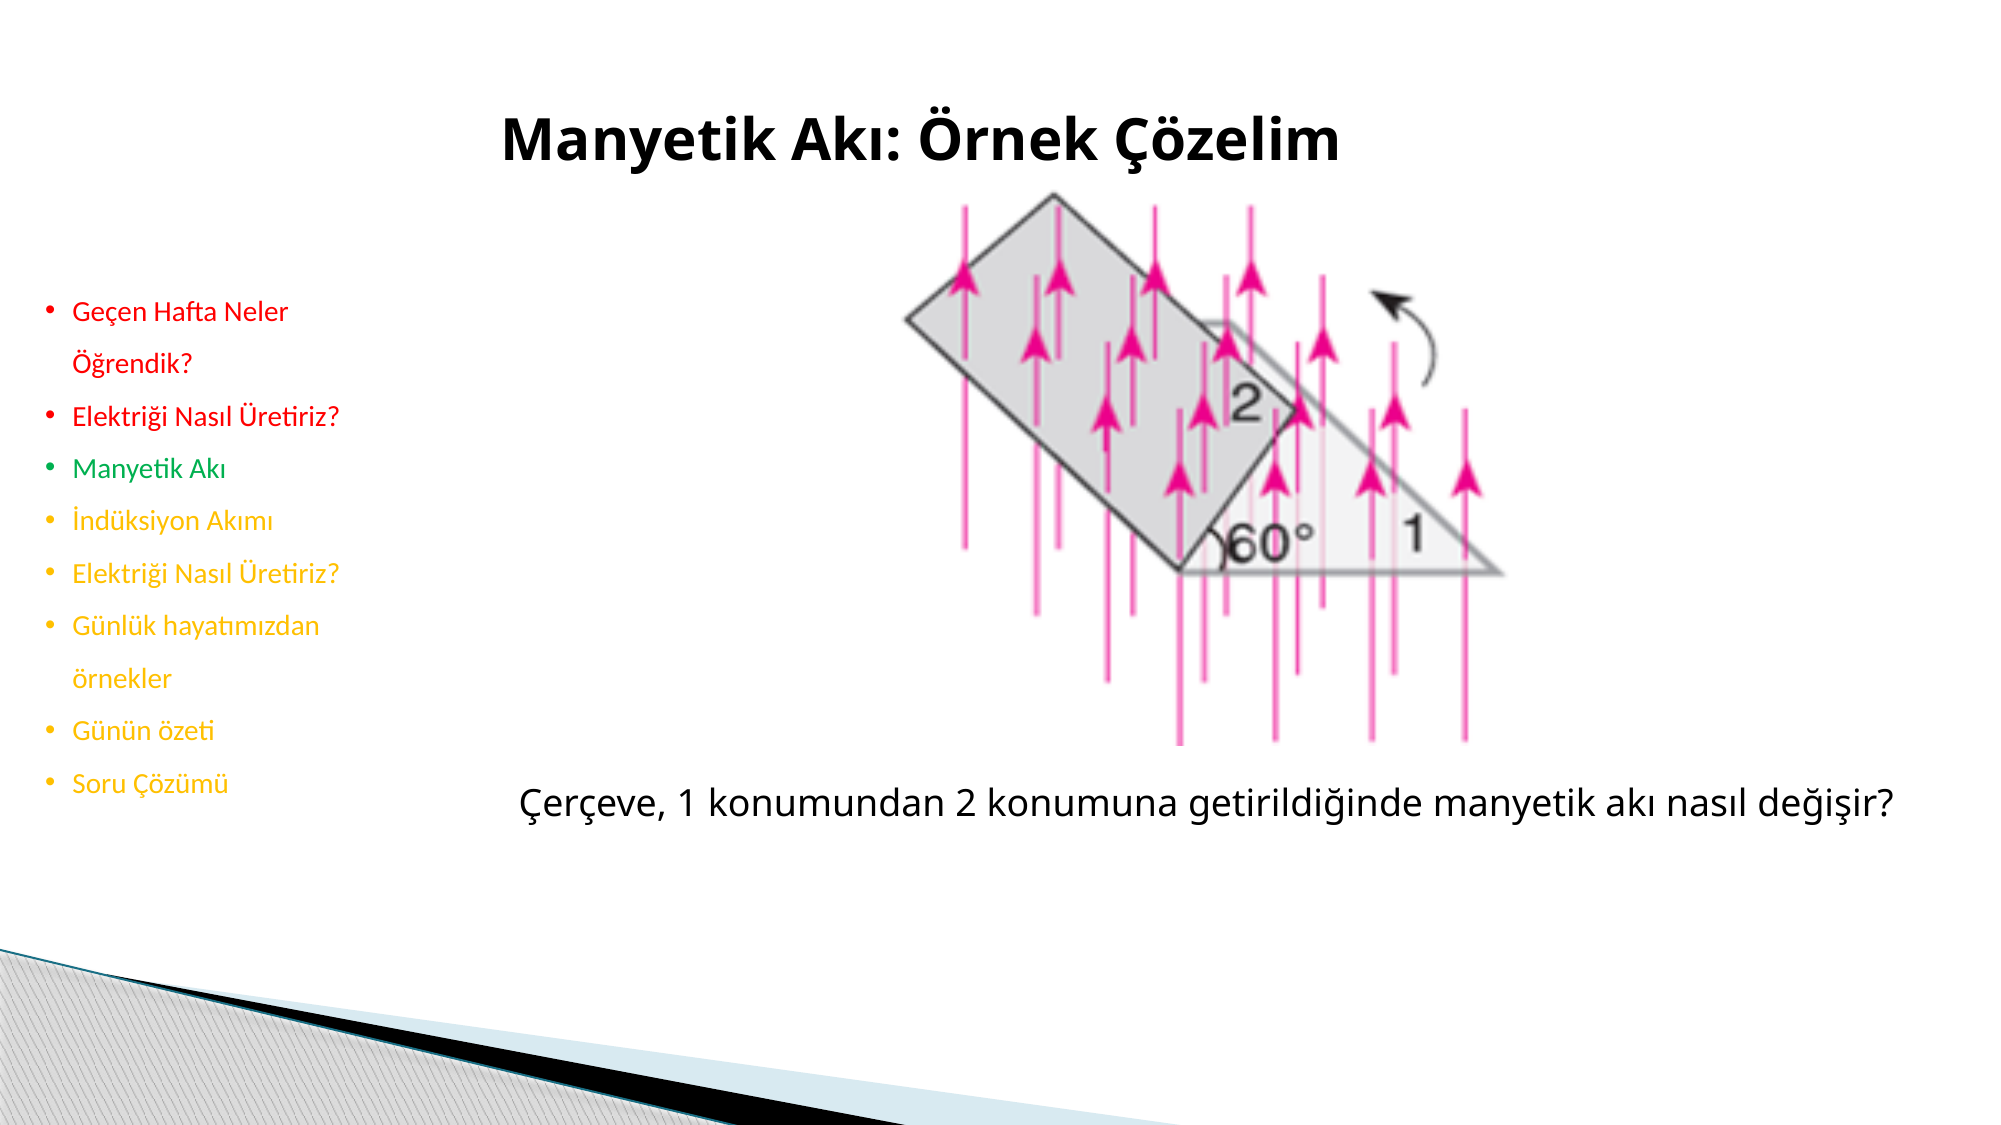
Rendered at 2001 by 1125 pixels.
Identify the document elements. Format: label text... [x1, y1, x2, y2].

text_box Geçen Hafta Neler Öğrendik? Elektriği Nasıl Üretiriz? Manyetik Akı İndüksiyon Akımı Elektriği Nasıl Üretiriz? Günlük hayatımızdan örnekler Günün özeti Soru Çözümü [30, 267, 411, 807]
text_box Manyetik Akı: Örnek Çözelim [486, 94, 1567, 180]
picture [893, 180, 1532, 747]
text_box Çerçeve, 1 konumundan 2 konumuna getirildiğinde manyetik akı nasıl değişir? [503, 771, 1981, 831]
